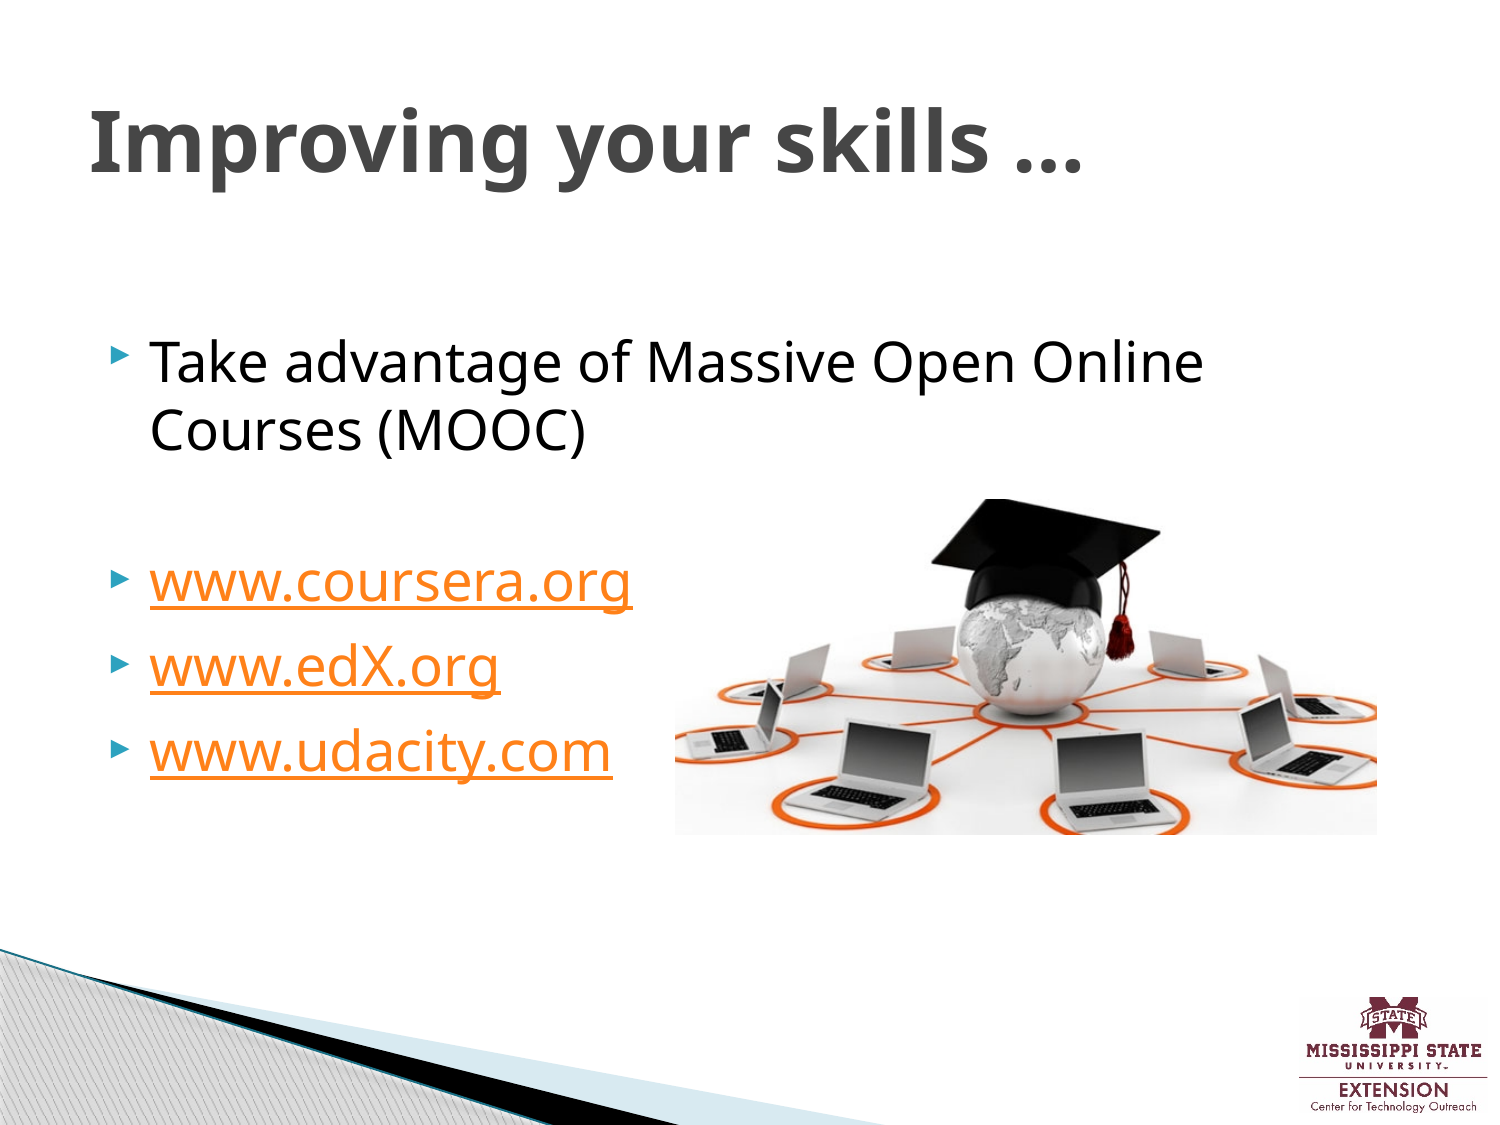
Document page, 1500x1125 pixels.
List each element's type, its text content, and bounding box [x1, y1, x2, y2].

title Improving your skills … [75, 45, 1425, 233]
picture [674, 499, 1377, 835]
picture [1299, 997, 1488, 1113]
list Take advantage of Massive Open Online Courses (MOOC) www.coursera.org www.edX.org www.udacity.com [75, 243, 1425, 975]
